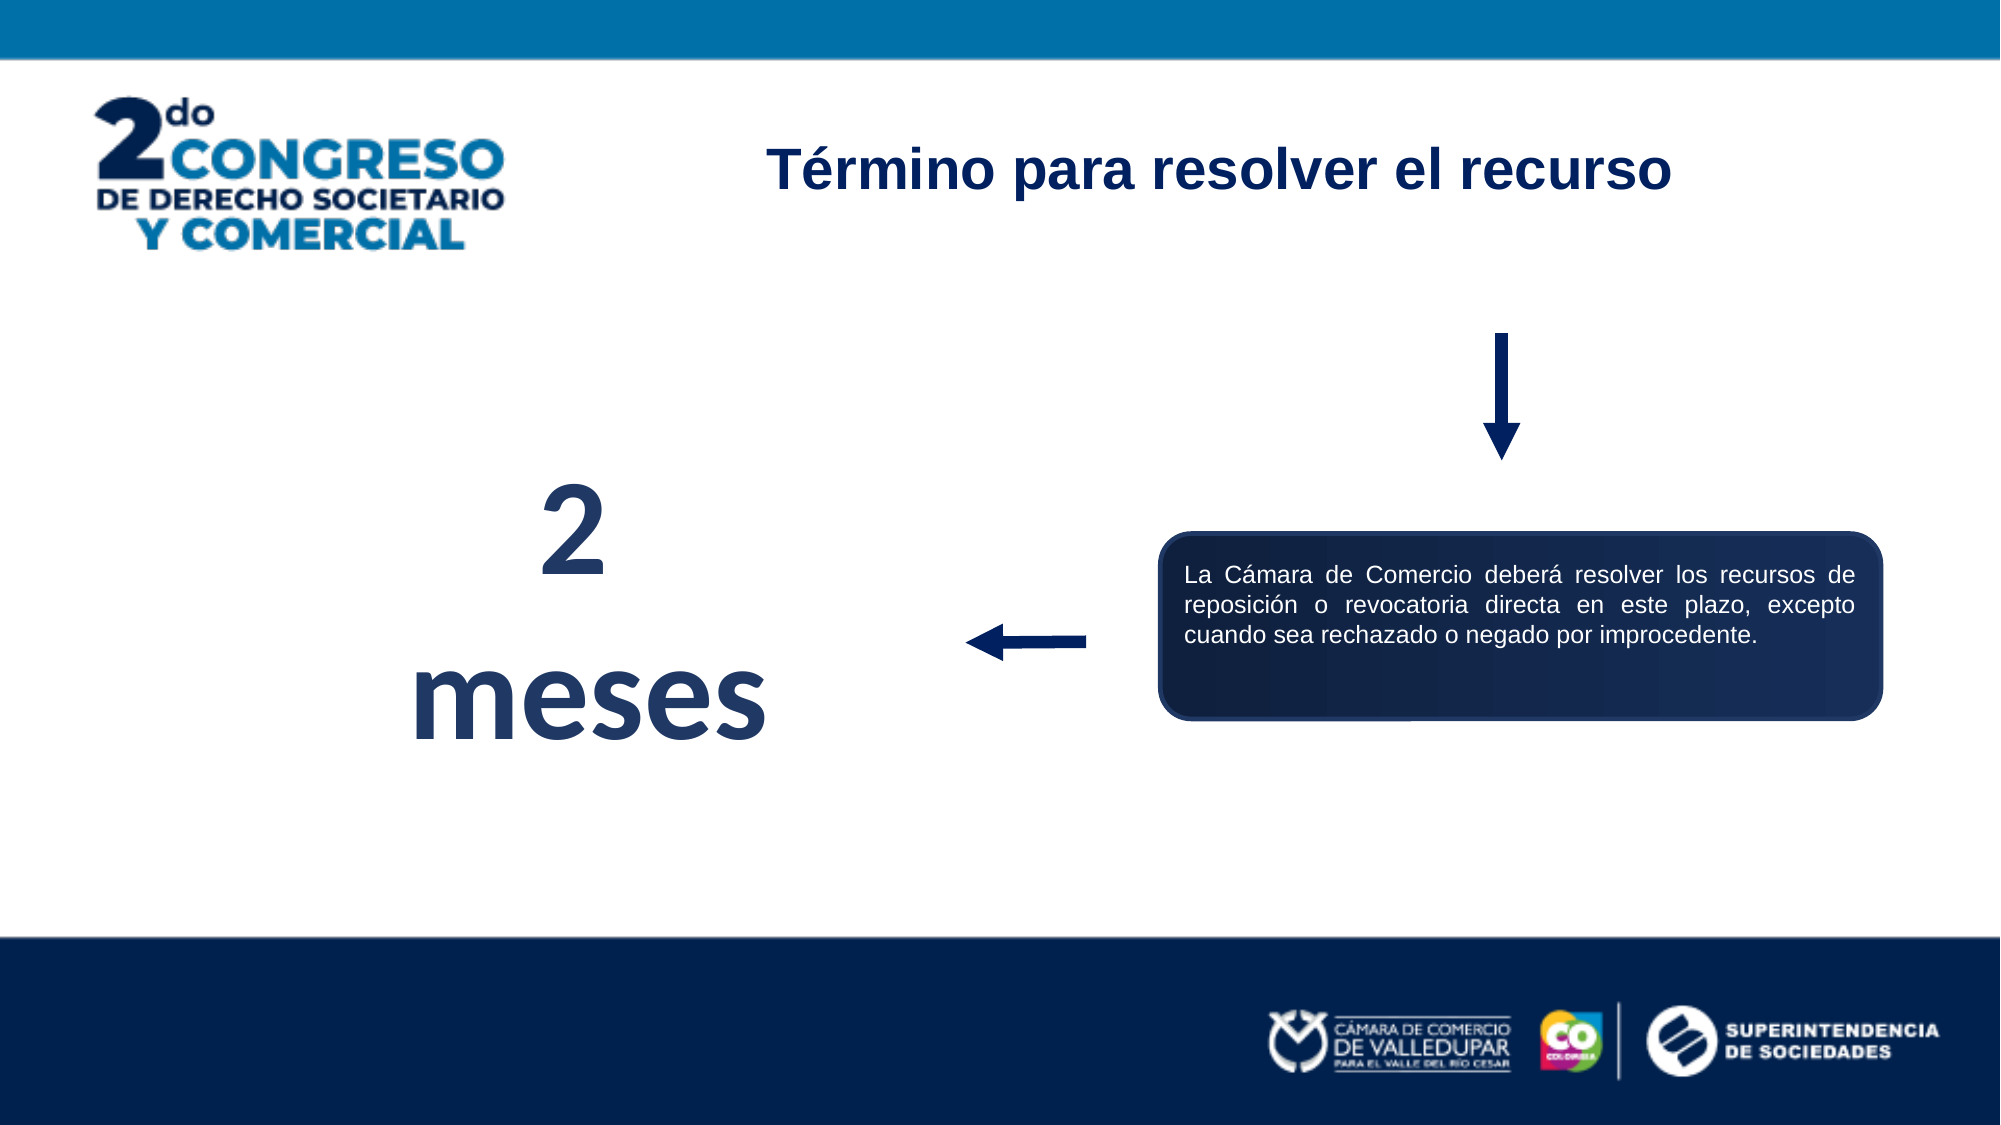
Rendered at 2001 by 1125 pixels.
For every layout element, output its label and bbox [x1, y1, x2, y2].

list [0, 0, 2000, 1125]
